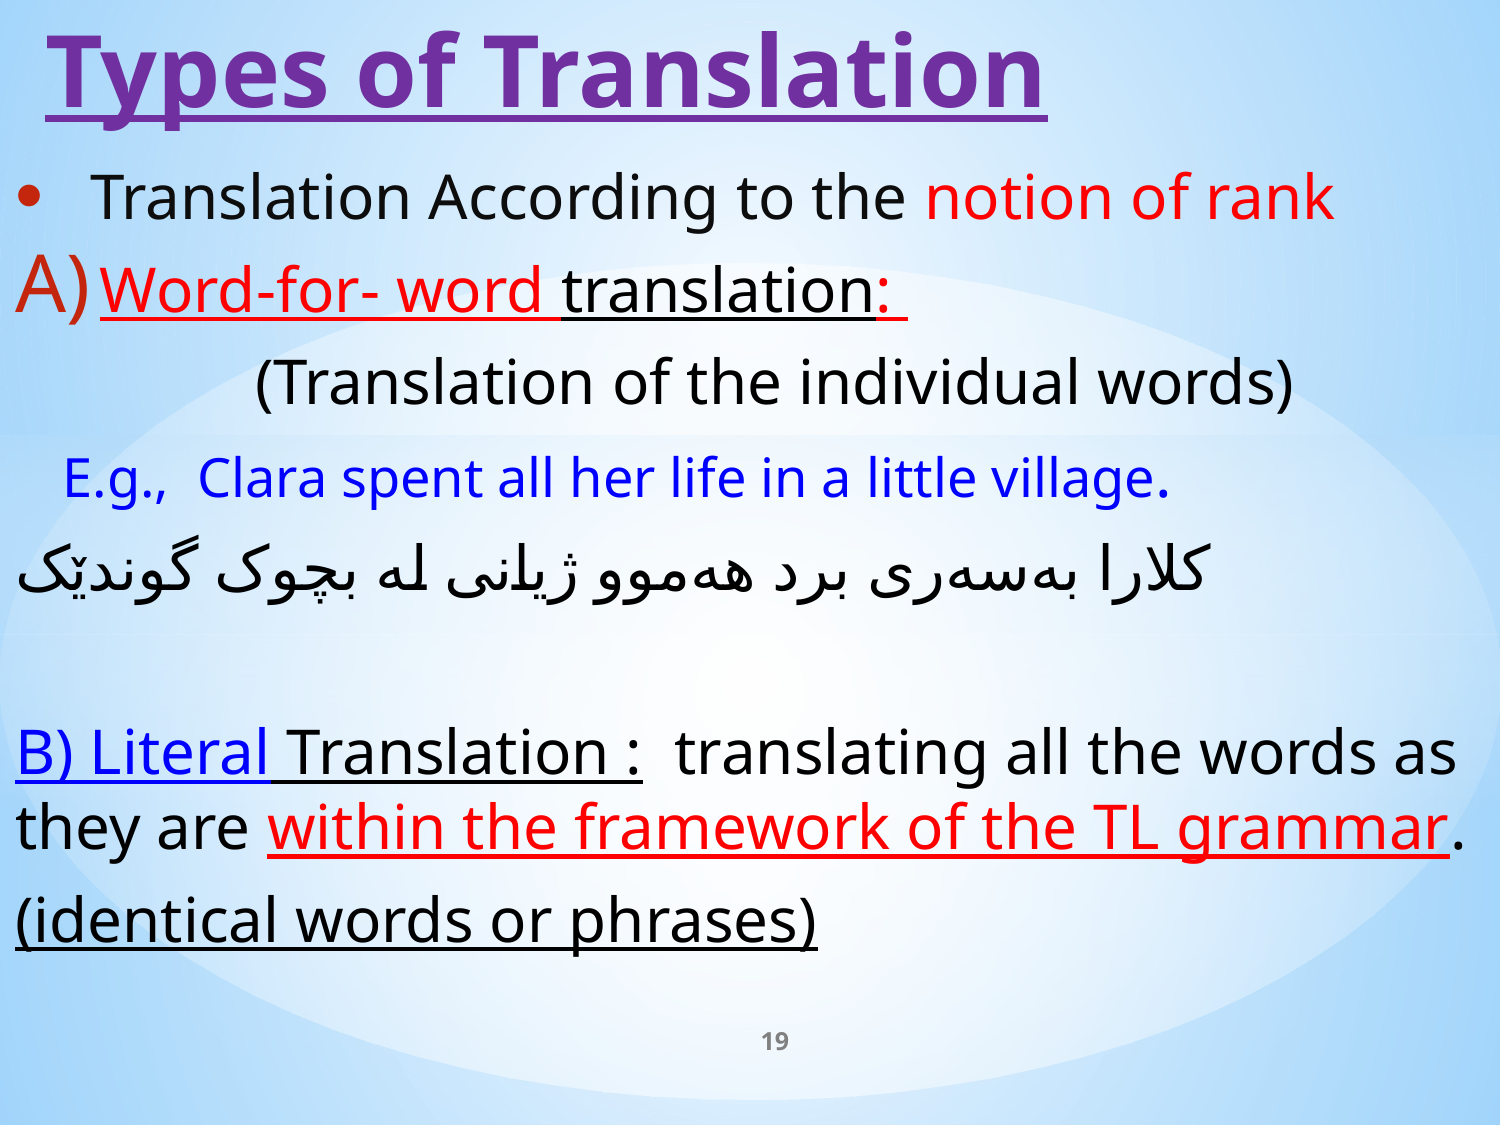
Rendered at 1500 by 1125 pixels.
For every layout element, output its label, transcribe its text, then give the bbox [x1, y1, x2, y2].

title Types of Translation [0, 0, 1488, 163]
slide_number 19 [624, 1012, 925, 1073]
subtitle Translation According to the notion of rank Word-for- word translation: (Translation of the individual words) E.g., Clara spent all her life in a little village. کلارا بەسەری برد هەموو ژیانی لە بچوک گوندێک B) Literal Translation : translating all the words as they are within the framework of the TL grammar. (identical words or phrases) [0, 163, 1488, 1113]
